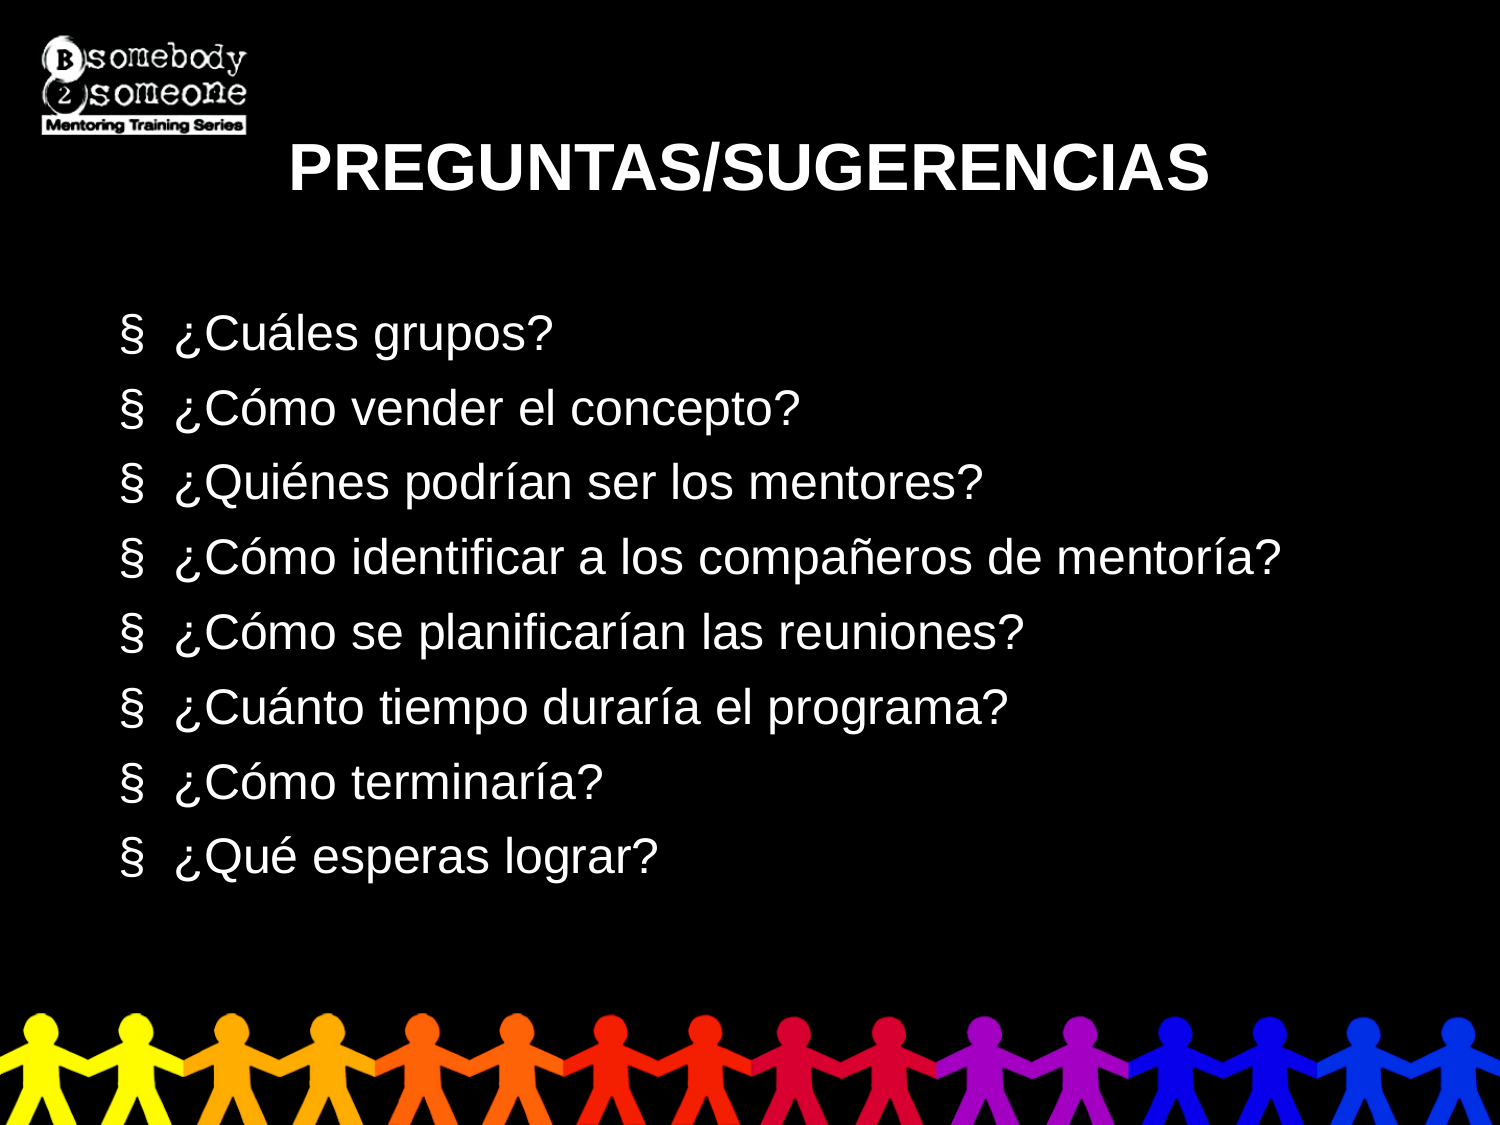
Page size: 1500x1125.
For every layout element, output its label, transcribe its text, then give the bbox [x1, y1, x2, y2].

list § ¿Cuáles grupos? § ¿Cómo vender el concepto? § ¿Quiénes podrían ser los mentores? § ¿Cómo identificar a los compañeros de mentoría? § ¿Cómo se planificarían las reuniones? § ¿Cuánto tiempo duraría el programa? § ¿Cómo terminaría? § ¿Qué esperas lograr? [103, 299, 1397, 1014]
picture [0, 0, 1500, 1125]
title PREGUNTAS/SUGERENCIAS [103, 59, 1397, 278]
